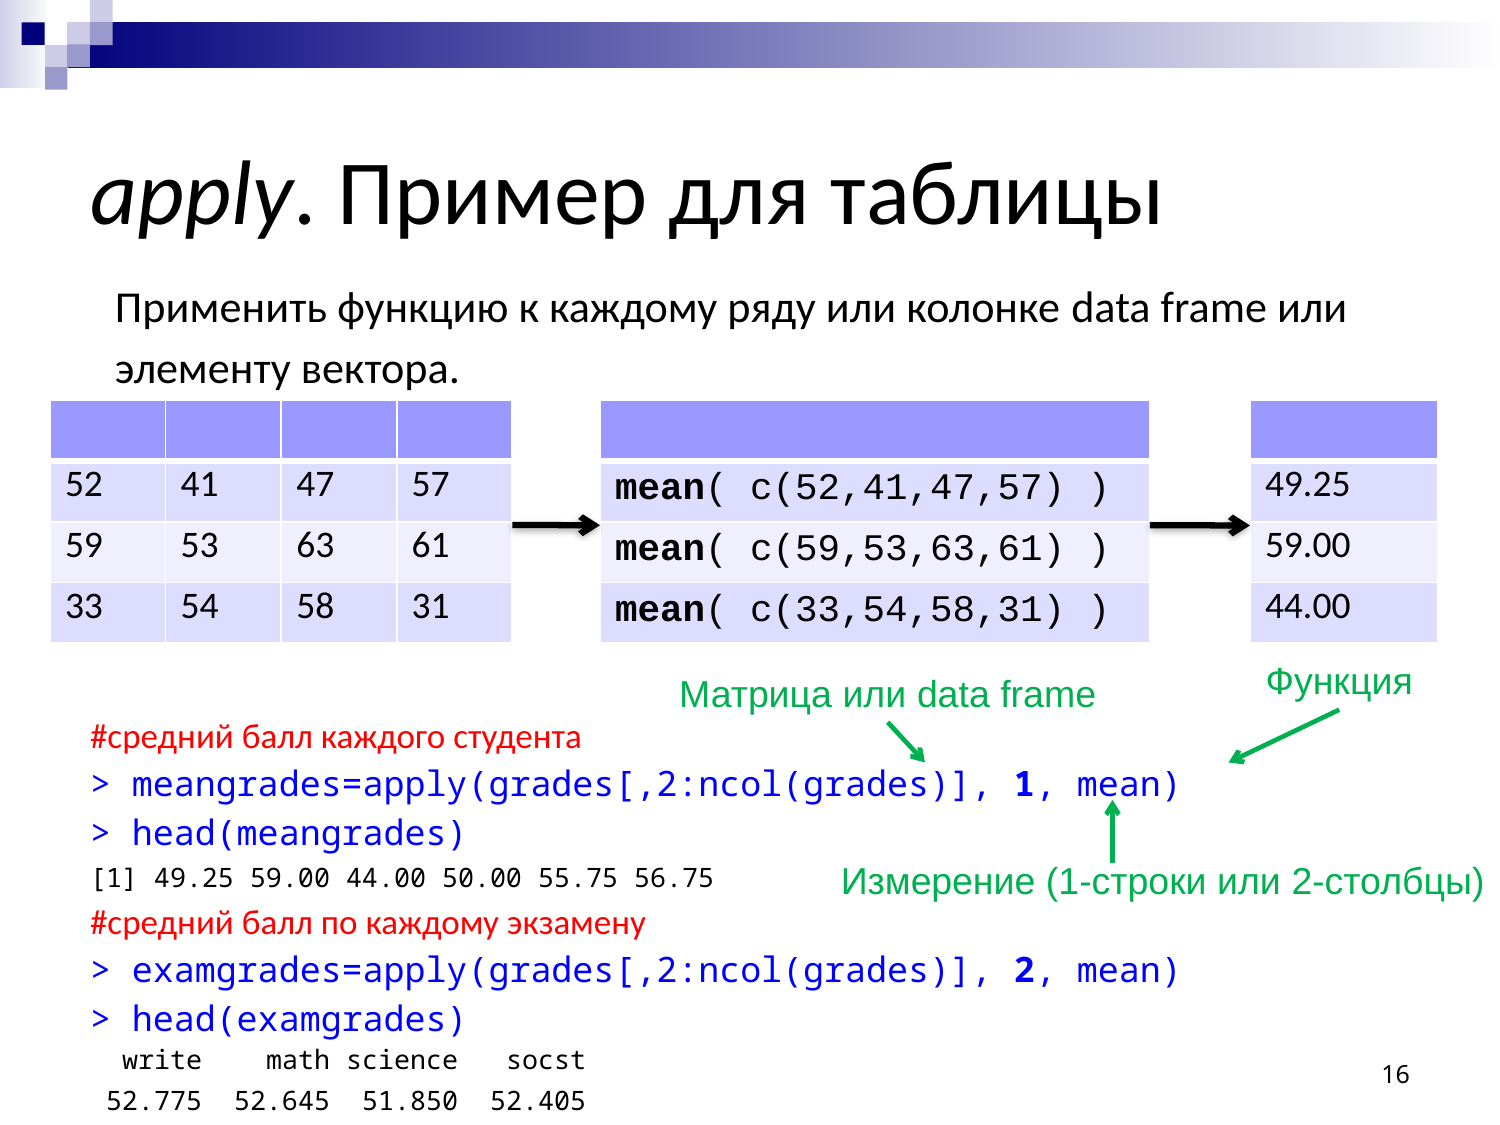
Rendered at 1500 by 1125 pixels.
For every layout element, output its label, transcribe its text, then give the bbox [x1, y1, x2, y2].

slide_number 16 [1074, 1025, 1425, 1100]
table_cell 54 [166, 583, 280, 642]
table_cell 63 [282, 523, 396, 582]
table_cell 53 [166, 523, 280, 582]
table_cell 58 [282, 583, 396, 642]
table_header [1251, 401, 1437, 458]
table_cell 52 [51, 464, 165, 521]
list #средний балл каждого студента > meangrades=apply(grades[,2:ncol(grades)], 1, mean) > head(meangrades) [1] 49.25 59.00 44.00 50.00 55.75 56.75 #средний балл по каждому экзамену > examgrades=apply(grades[,2:ncol(grades)], 2, mean) > head(examgrades) write math science socst 52.775 52.645 51.850 52.405 [74, 699, 1426, 1125]
table_cell mean( c(33,54,58,31) ) [601, 583, 1149, 642]
title apply. Пример для таблицы [74, 74, 1426, 301]
table_cell 59.00 [1251, 523, 1437, 582]
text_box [887, 722, 926, 763]
table_cell 31 [398, 583, 511, 642]
table_cell mean( c(52,41,47,57) ) [601, 464, 1149, 521]
text_box Измерение (1-строки или 2-столбцы) [826, 849, 1500, 910]
table_cell 41 [166, 464, 280, 521]
table_cell 33 [51, 583, 165, 642]
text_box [1228, 710, 1340, 763]
table_cell 59 [51, 523, 165, 582]
text_box Функция [1250, 649, 1428, 710]
table_cell 57 [398, 464, 511, 521]
table_cell mean( c(59,53,63,61) ) [601, 523, 1149, 582]
table_cell 47 [282, 464, 396, 521]
table_header [601, 401, 1149, 458]
table_cell 49.25 [1251, 464, 1437, 521]
table_header [282, 401, 396, 458]
table_cell 61 [398, 523, 511, 582]
table_header [166, 401, 280, 458]
table_header [398, 401, 511, 458]
table_header [51, 401, 165, 458]
text_box Матрица или data frame [664, 662, 1112, 723]
text_box Применить функцию к каждому ряду или колонке data frame или элементу вектора. [99, 262, 1450, 400]
table_cell 44.00 [1251, 583, 1437, 642]
